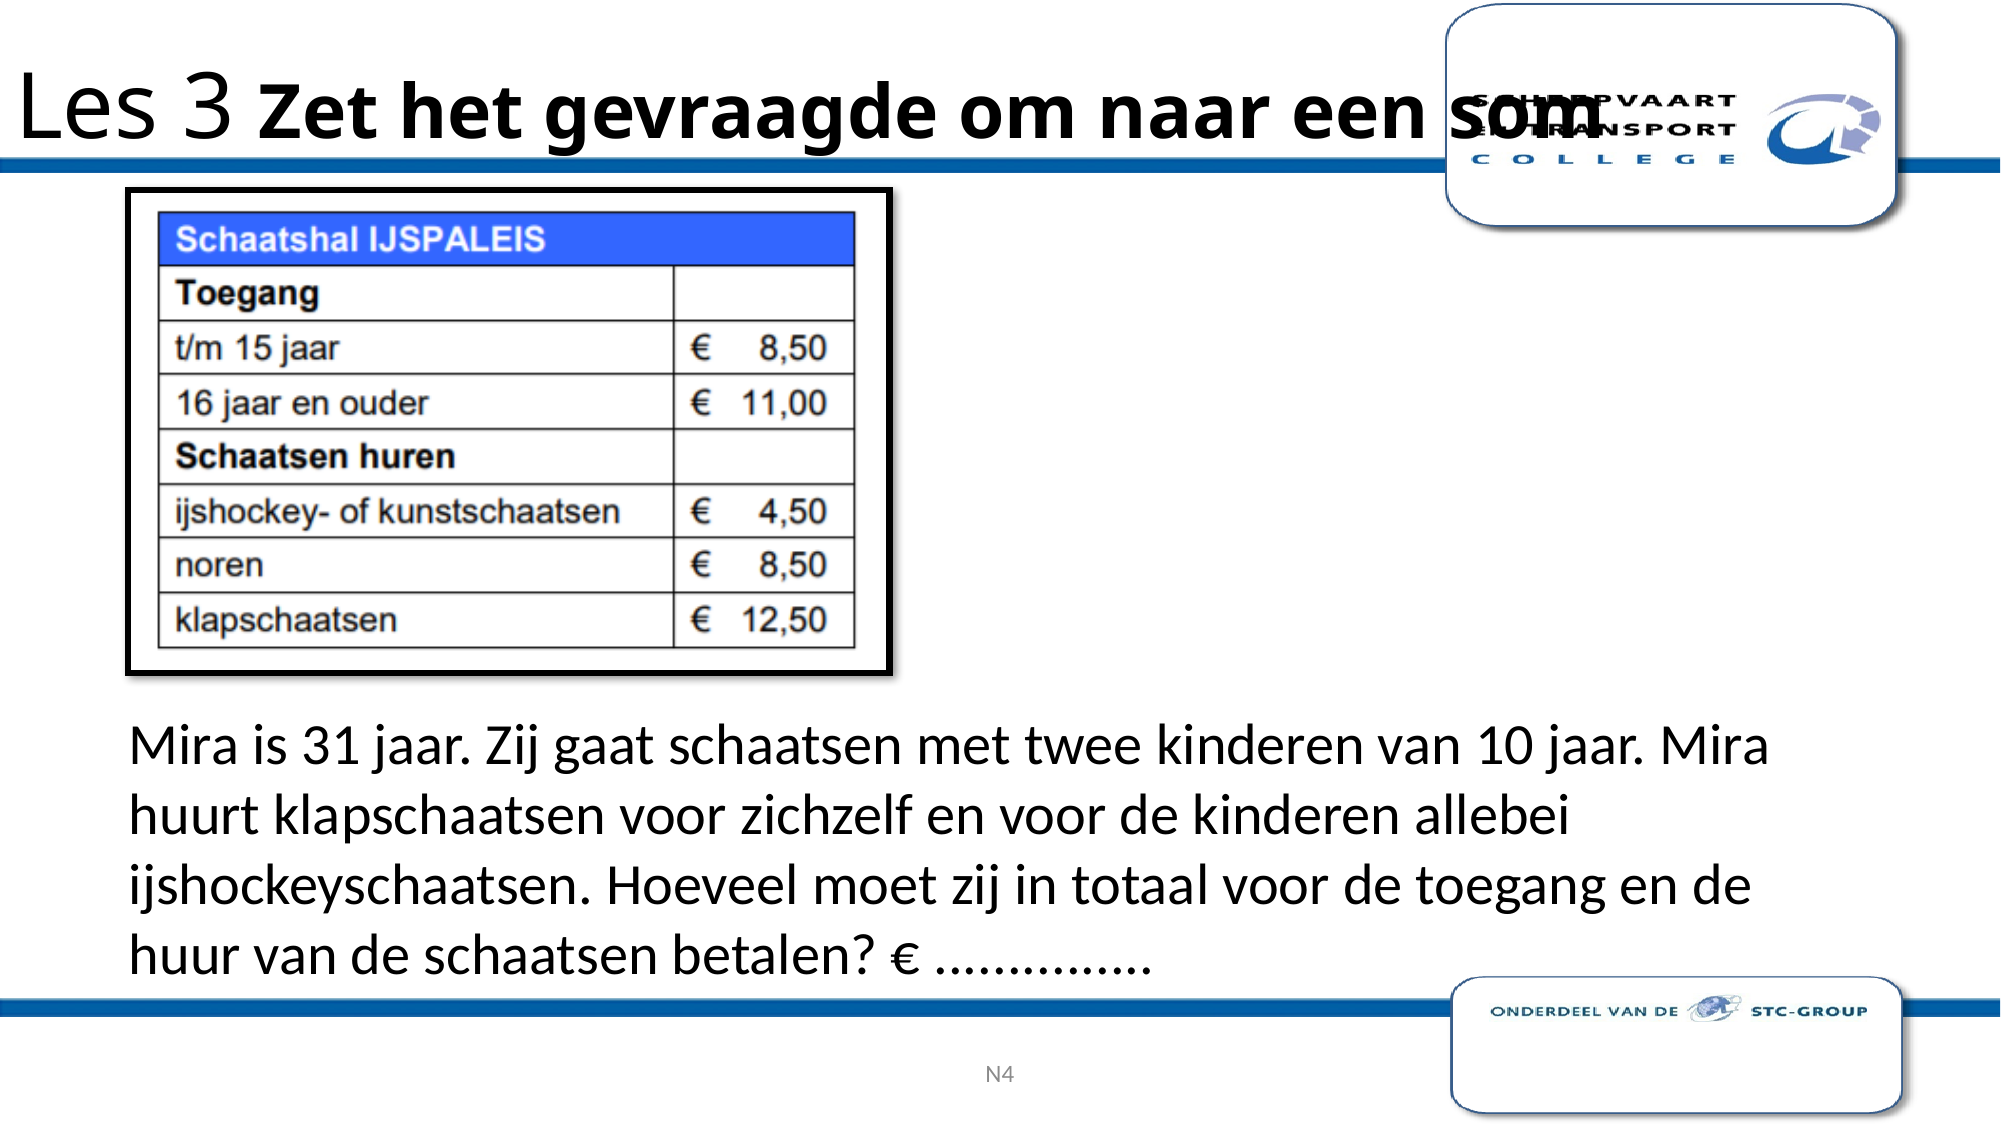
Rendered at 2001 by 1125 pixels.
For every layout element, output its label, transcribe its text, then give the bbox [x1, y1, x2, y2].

title Les 3 Zet het gevraagde om naar een som [0, 0, 1725, 218]
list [131, 193, 887, 670]
text_box Mira is 31 jaar. Zij gaat schaatsen met twee kinderen van 10 jaar. Mira huurt klapschaatsen voor zichzelf en voor de kinderen allebei ijshockeyschaatsen. Hoeveel moet zij in totaal voor de toegang en de huur van de schaatsen betalen? € ............... [114, 698, 1805, 994]
picture [0, 0, 2001, 1125]
footer N4 [662, 1042, 1338, 1103]
